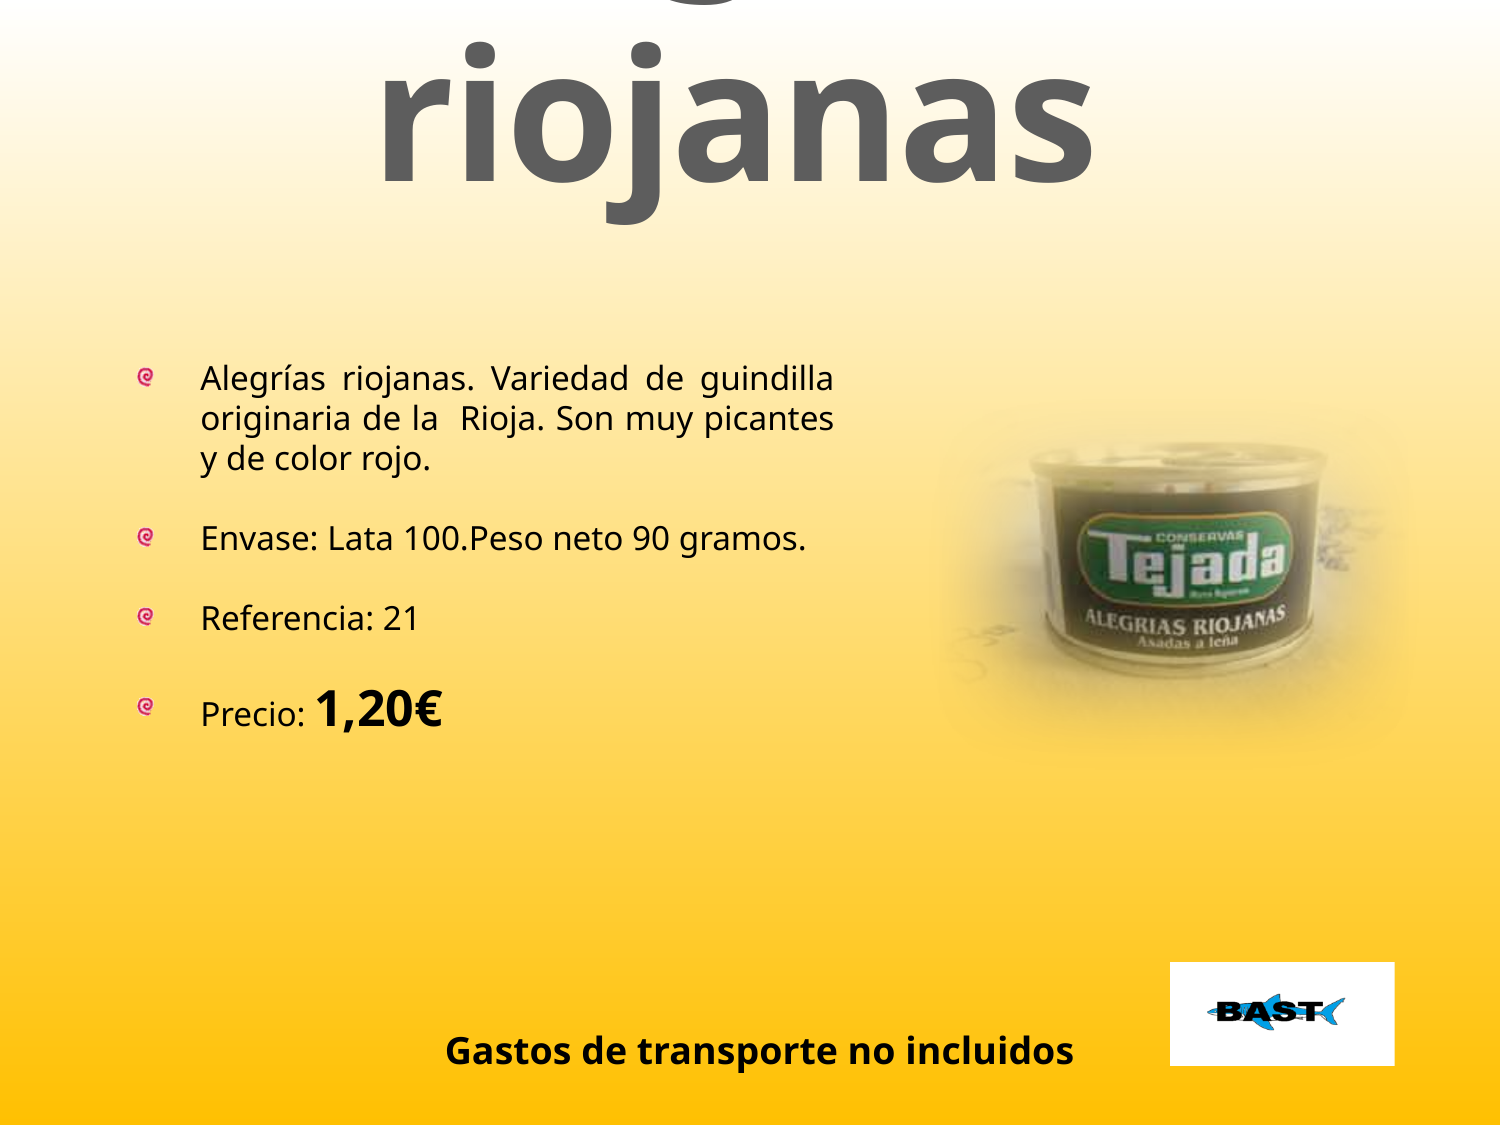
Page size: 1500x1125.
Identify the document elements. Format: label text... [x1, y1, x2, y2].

picture [137, 367, 155, 387]
picture [137, 697, 155, 716]
picture [137, 607, 155, 626]
text_box Gastos de transporte no incluidos [429, 1019, 1090, 1080]
text_box Alegrías riojanas. Variedad de guindilla originaria de la Rioja. Son muy picantes y de color rojo. Envase: Lata 100.Peso neto 90 gramos. Referencia: 21 Precio: 1,20€ [112, 349, 857, 744]
title Alegrías riojanas [0, 24, 1500, 225]
picture [940, 410, 1407, 759]
picture [137, 527, 155, 547]
picture [1170, 962, 1395, 1066]
